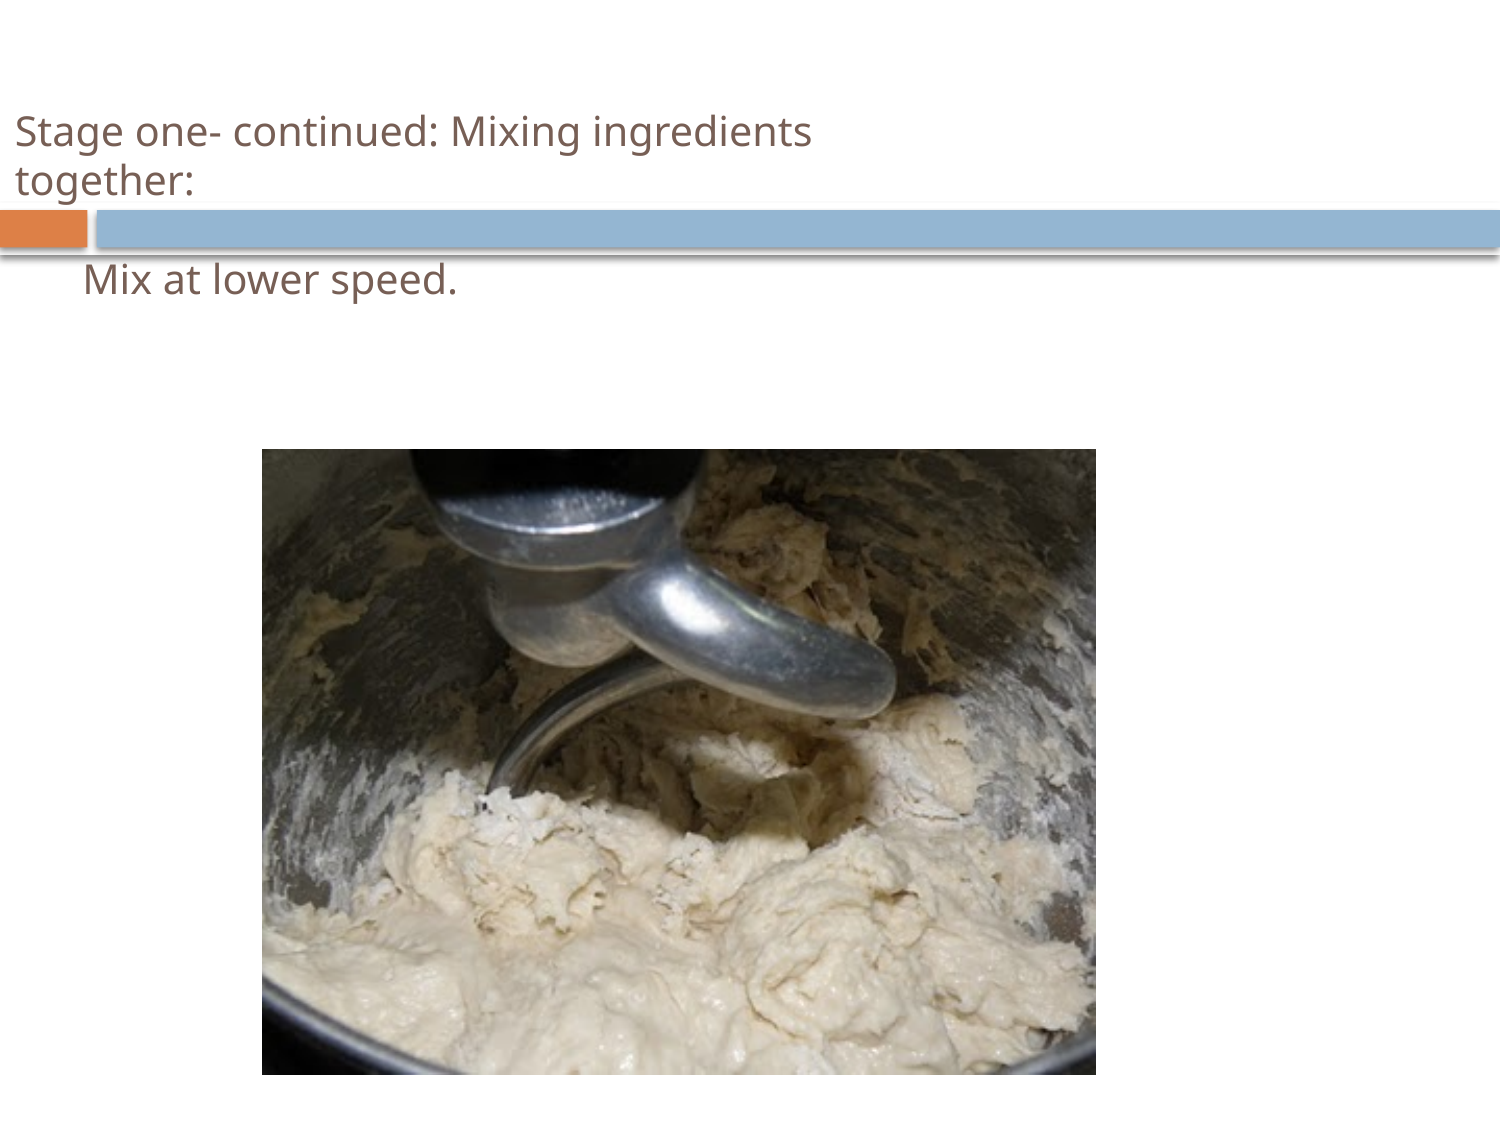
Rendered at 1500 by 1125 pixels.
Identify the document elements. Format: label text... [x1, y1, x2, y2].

title Stage one- continued: Mixing ingredients together: Mix at lower speed. [0, 45, 1425, 363]
picture [262, 449, 1097, 1076]
